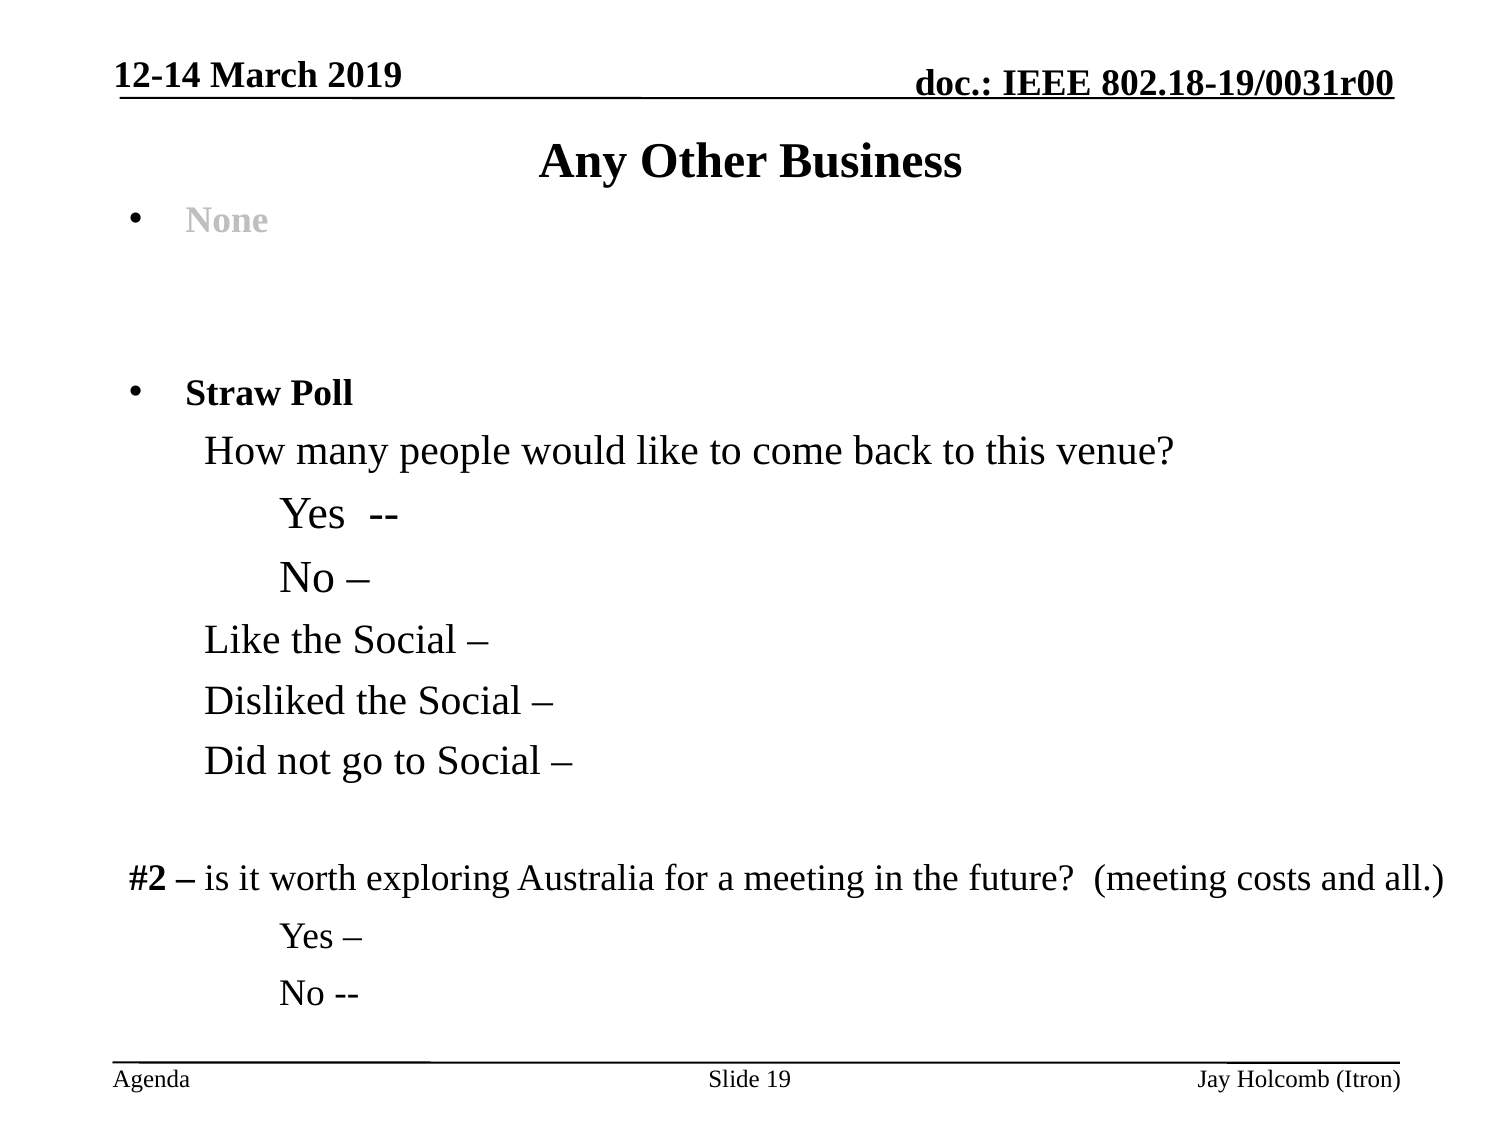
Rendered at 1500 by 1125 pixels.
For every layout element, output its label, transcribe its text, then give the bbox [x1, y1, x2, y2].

footer Jay Holcomb (Itron) [878, 1061, 1402, 1093]
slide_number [113, 62, 463, 96]
list None Straw Poll How many people would like to come back to this venue? Yes -- No – Like the Social – Disliked the Social – Did not go to Social – #2 – is it worth exploring Australia for a meeting in the future? (meeting costs and all.) Yes – No -- [113, 187, 1476, 863]
slide_number Slide 19 [699, 1061, 800, 1123]
title Any Other Business [113, 101, 1389, 187]
